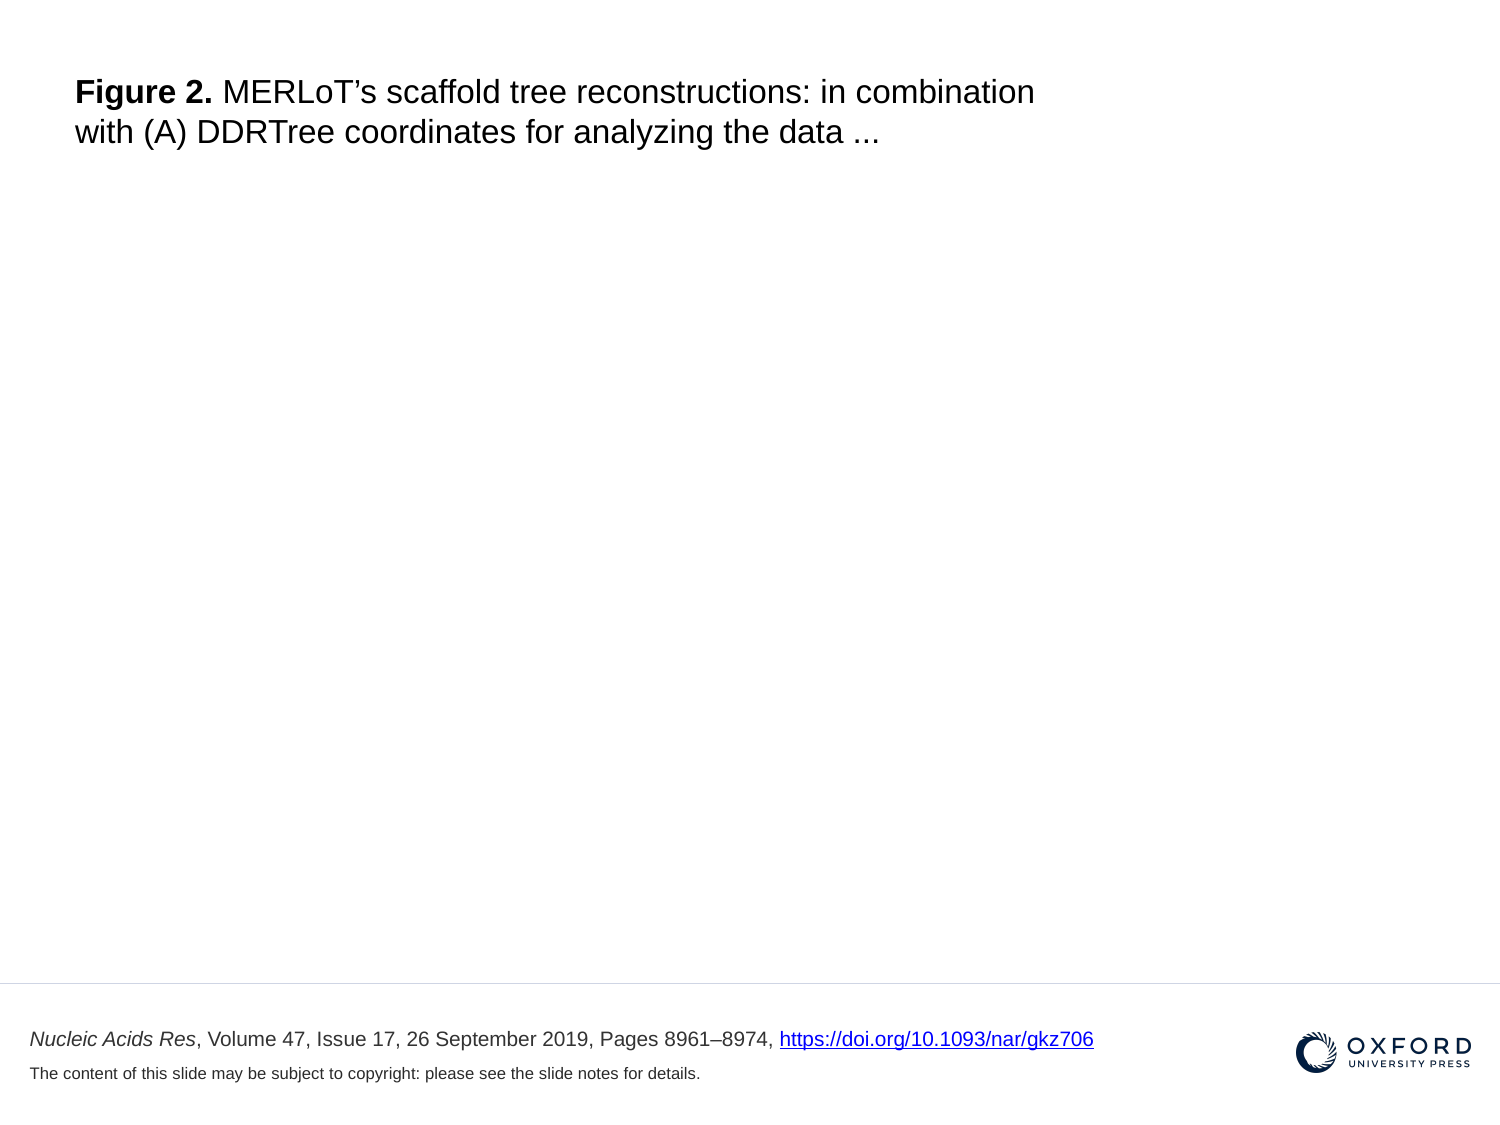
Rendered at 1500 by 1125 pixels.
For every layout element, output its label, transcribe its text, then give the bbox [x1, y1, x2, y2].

picture [1296, 1032, 1471, 1073]
footer Nucleic Acids Res, Volume 47, Issue 17, 26 September 2019, Pages 8961–8974, https://doi.org/10.1093/nar/gkz706 The content of this slide may be subject to copyright: please see the slide notes for details. [0, 983, 1260, 1125]
title Figure 2. MERLoT’s scaffold tree reconstructions: in combination with (A) DDRTree coordinates for analyzing the data ... [75, 69, 1078, 171]
